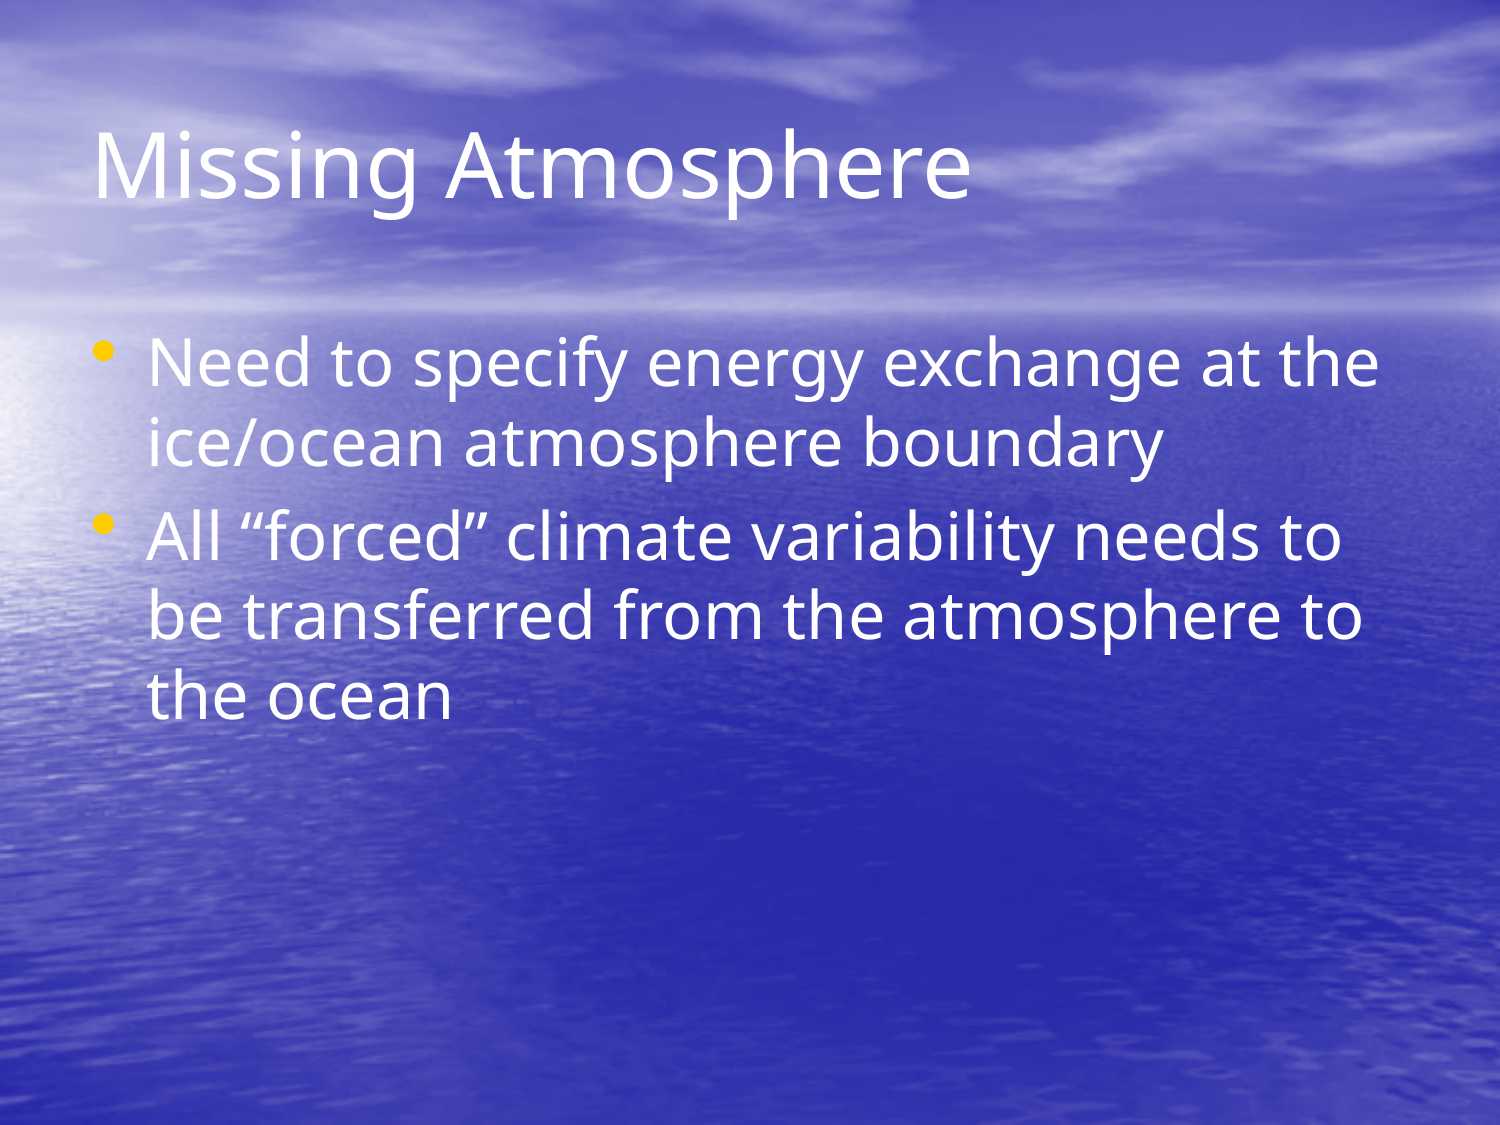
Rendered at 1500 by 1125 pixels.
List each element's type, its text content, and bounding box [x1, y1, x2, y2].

list Need to specify energy exchange at the ice/ocean atmosphere boundary All “forced” climate variability needs to be transferred from the atmosphere to the ocean [74, 312, 1426, 988]
title Missing Atmosphere [74, 47, 1426, 276]
